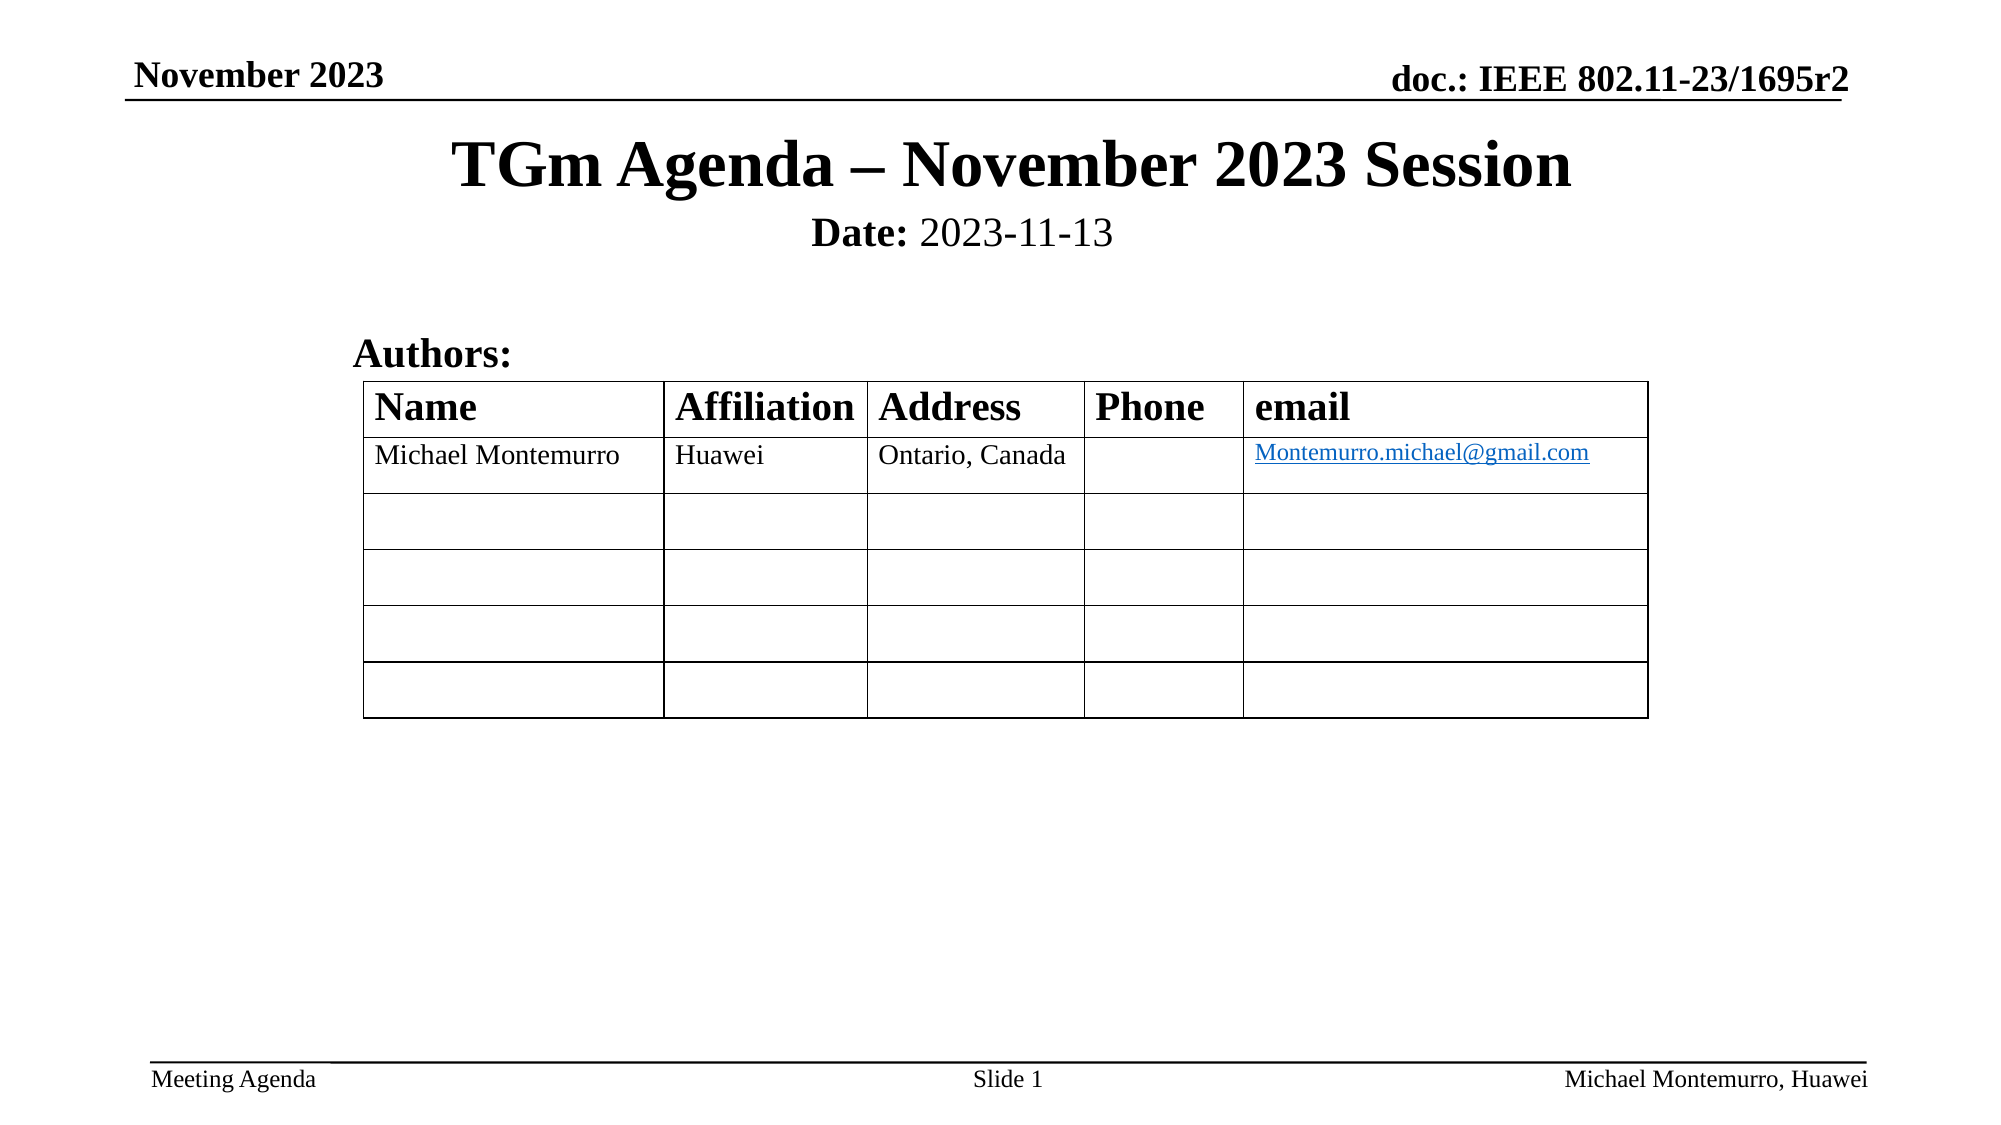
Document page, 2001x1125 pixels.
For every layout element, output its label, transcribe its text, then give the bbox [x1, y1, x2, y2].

footer Michael Montemurro, Huawei [1266, 1061, 1869, 1093]
text_box Authors: [337, 318, 575, 381]
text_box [347, 380, 1677, 792]
slide_number Slide 1 [972, 1061, 1045, 1093]
text_box Date: 2023-11-13 [325, 203, 1601, 267]
text_box TGm Agenda – November 2023 Session [362, 112, 1663, 288]
